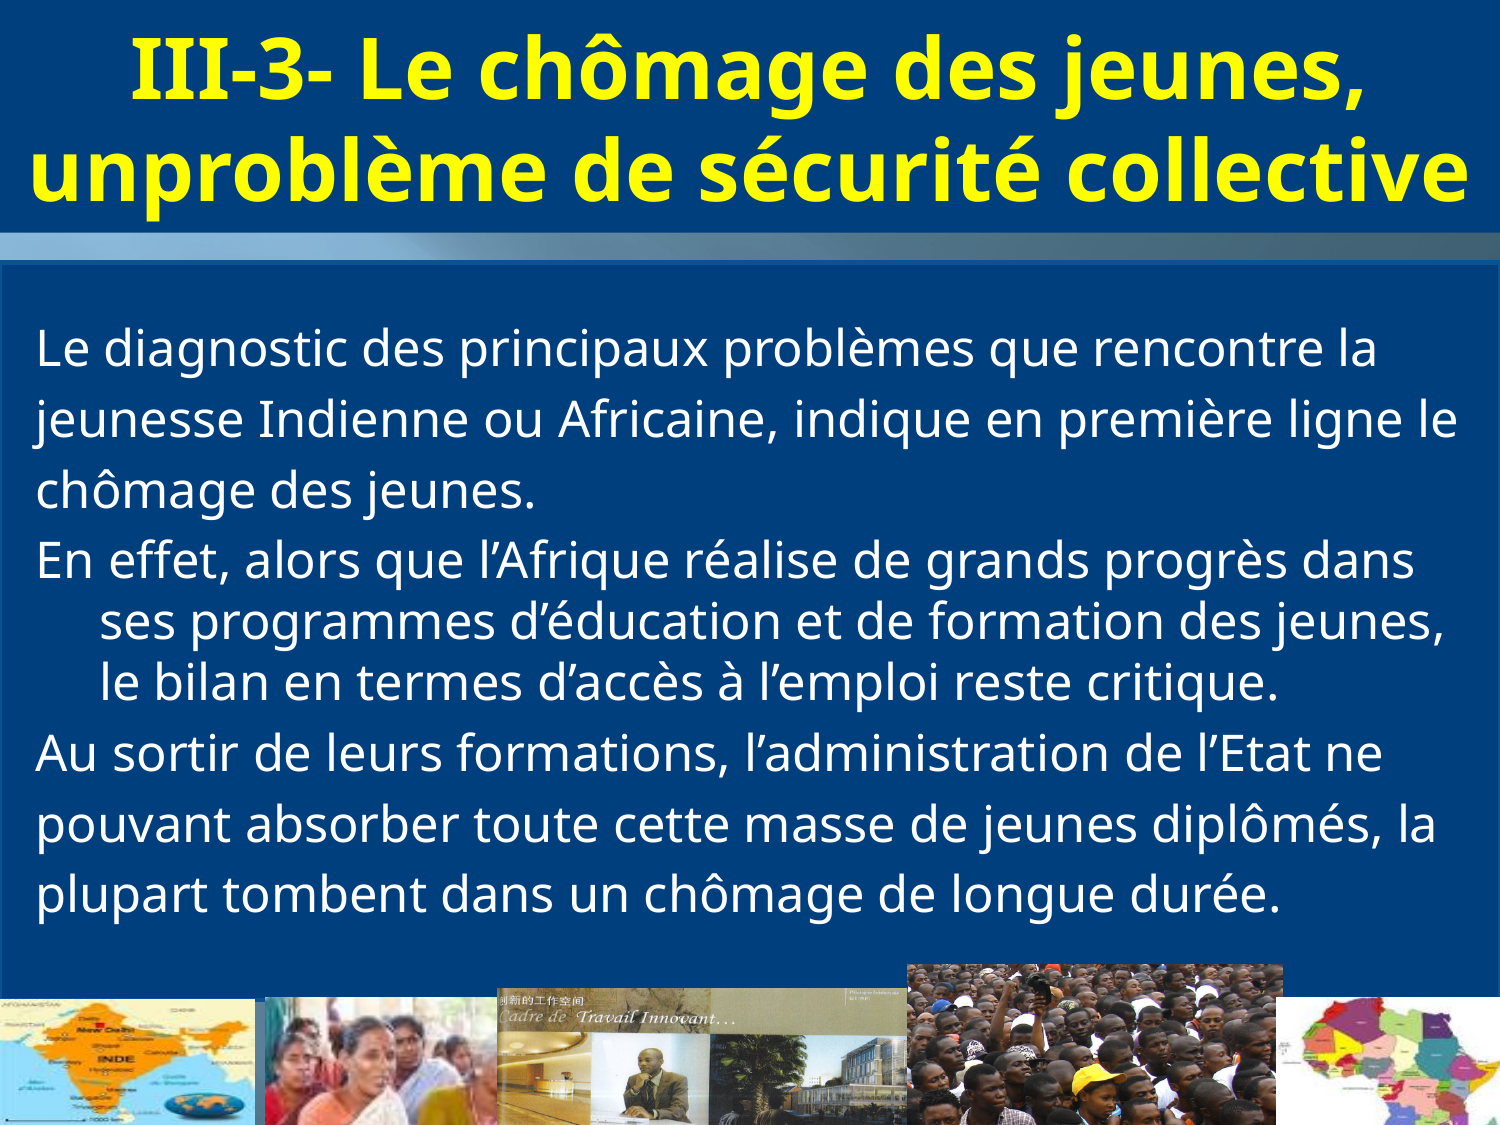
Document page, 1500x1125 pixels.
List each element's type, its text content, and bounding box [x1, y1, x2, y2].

title III-3- Le chômage des jeunes, unproblème de sécurité collective [0, 0, 1500, 233]
list Le diagnostic des principaux problèmes que rencontre la jeunesse Indienne ou Africaine, indique en première ligne le chômage des jeunes. En effet, alors que l’Afrique réalise de grands progrès dans ses programmes d’éducation et de formation des jeunes, le bilan en termes d’accès à l’emploi reste critique. Au sortir de leurs formations, l’administration de l’Etat ne pouvant absorber toute cette masse de jeunes diplômés, la plupart tombent dans un chômage de longue durée. [0, 237, 1500, 1009]
picture [264, 964, 1500, 1125]
picture [0, 999, 256, 1125]
